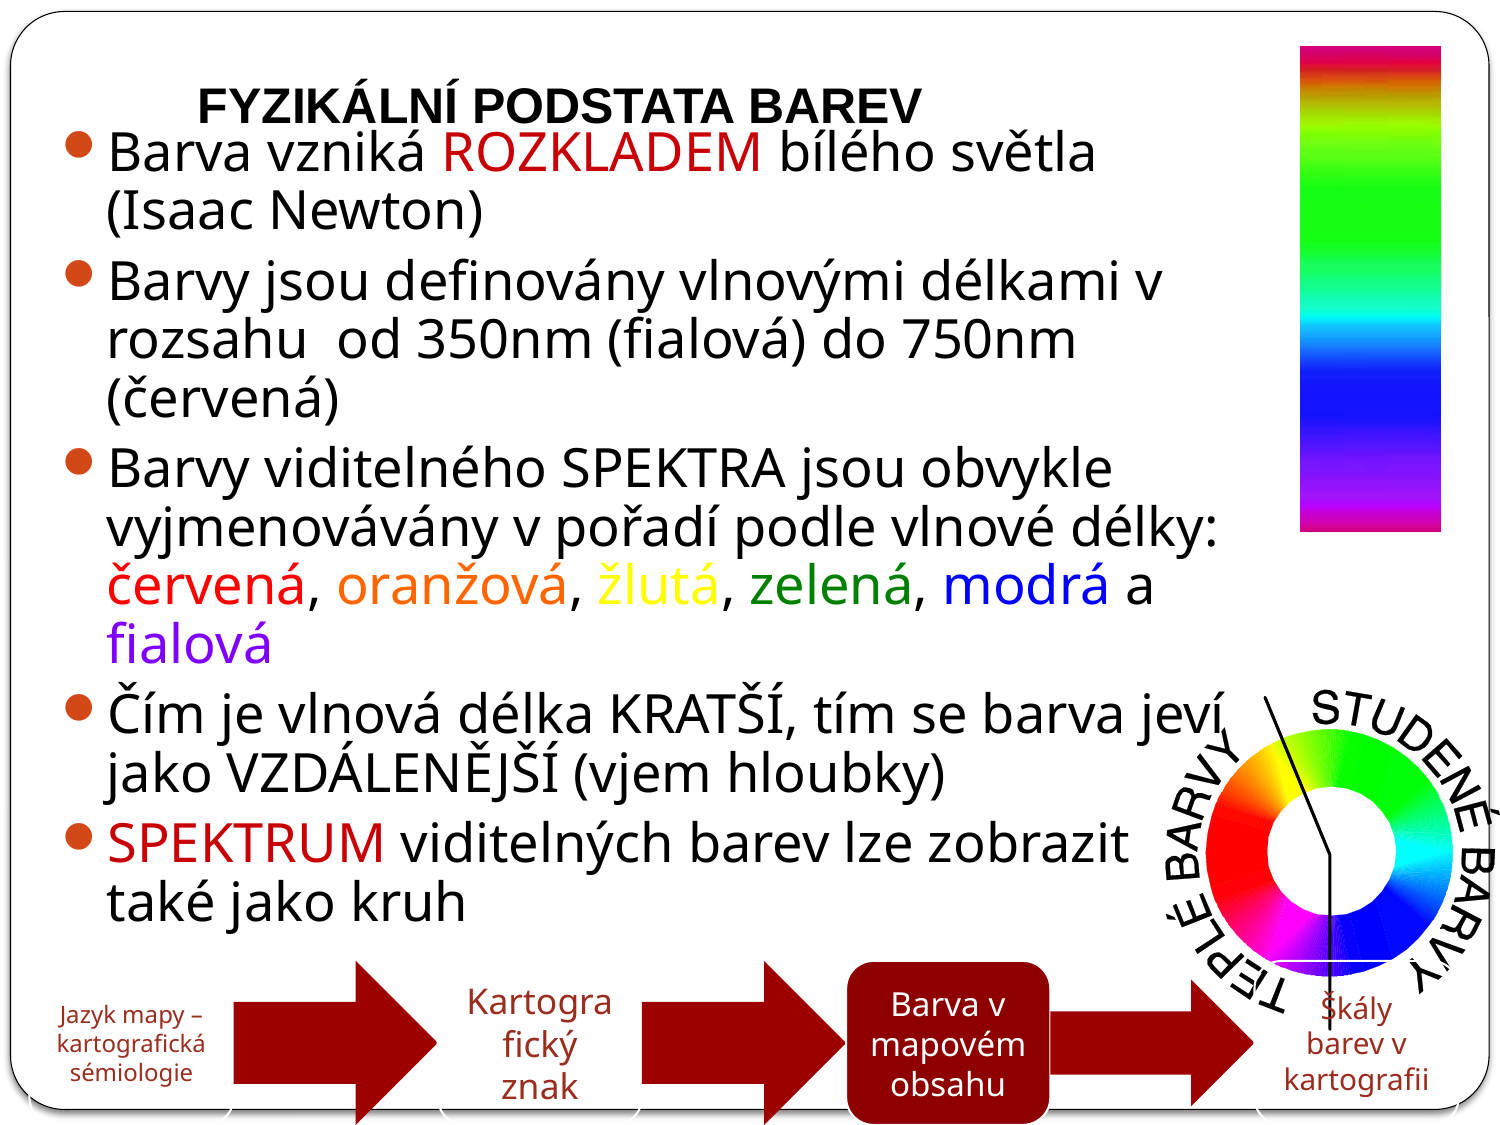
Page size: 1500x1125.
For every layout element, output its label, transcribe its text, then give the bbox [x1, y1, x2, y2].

title FYZIKÁLNÍ PODSTATA BAREV [183, 31, 1459, 149]
list Barva vzniká ROZKLADEM bílého světla (Isaac Newton) Barvy jsou definovány vlnovými délkami v rozsahu od 350nm (fialová) do 750nm (červená) Barvy viditelného SPEKTRA jsou obvykle vyjmenovávány v pořadí podle vlnové délky: červená, oranžová, žlutá, zelená, modrá a fialová Čím je vlnová délka KRATŠÍ, tím se barva jeví jako VZDÁLENĚJŠÍ (vjem hloubky) SPEKTRUM viditelných barev lze zobrazit také jako kruh [46, 117, 1242, 958]
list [1300, 46, 1441, 532]
picture [1164, 688, 1500, 1032]
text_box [29, 960, 1459, 1125]
